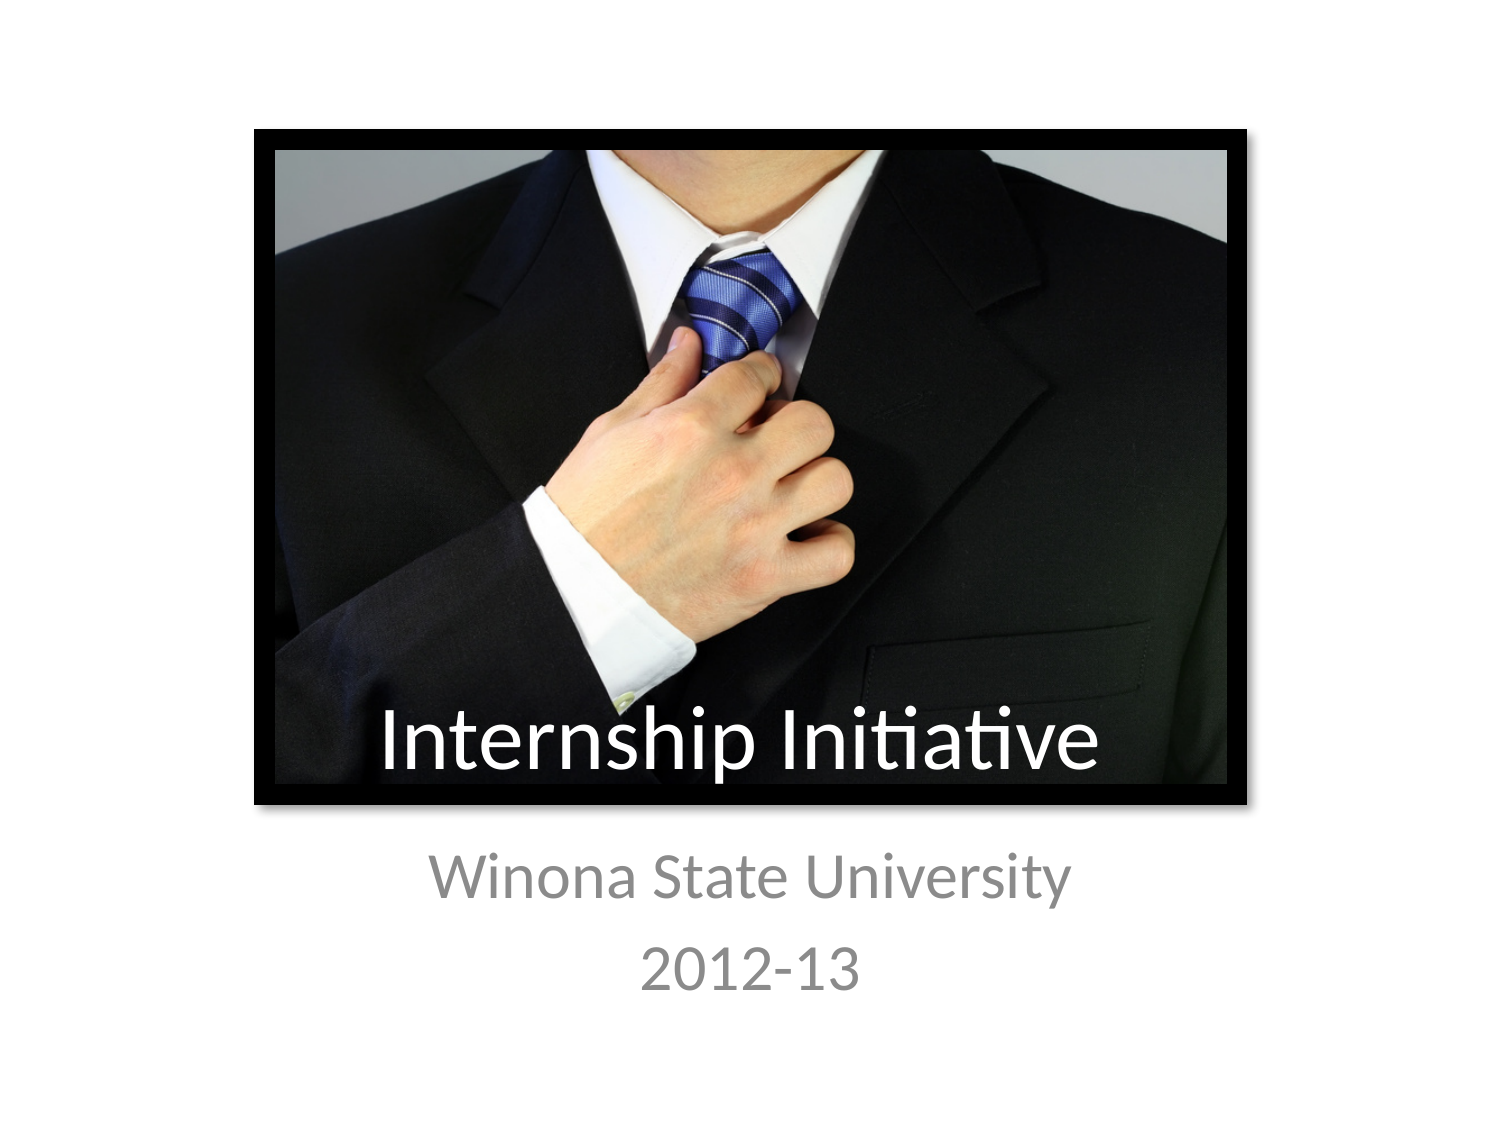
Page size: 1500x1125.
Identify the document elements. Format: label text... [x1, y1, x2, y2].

picture [274, 149, 1227, 785]
title Internship Initiative [313, 794, 1189, 825]
subtitle Winona State University 2012-13 [225, 825, 1276, 1013]
